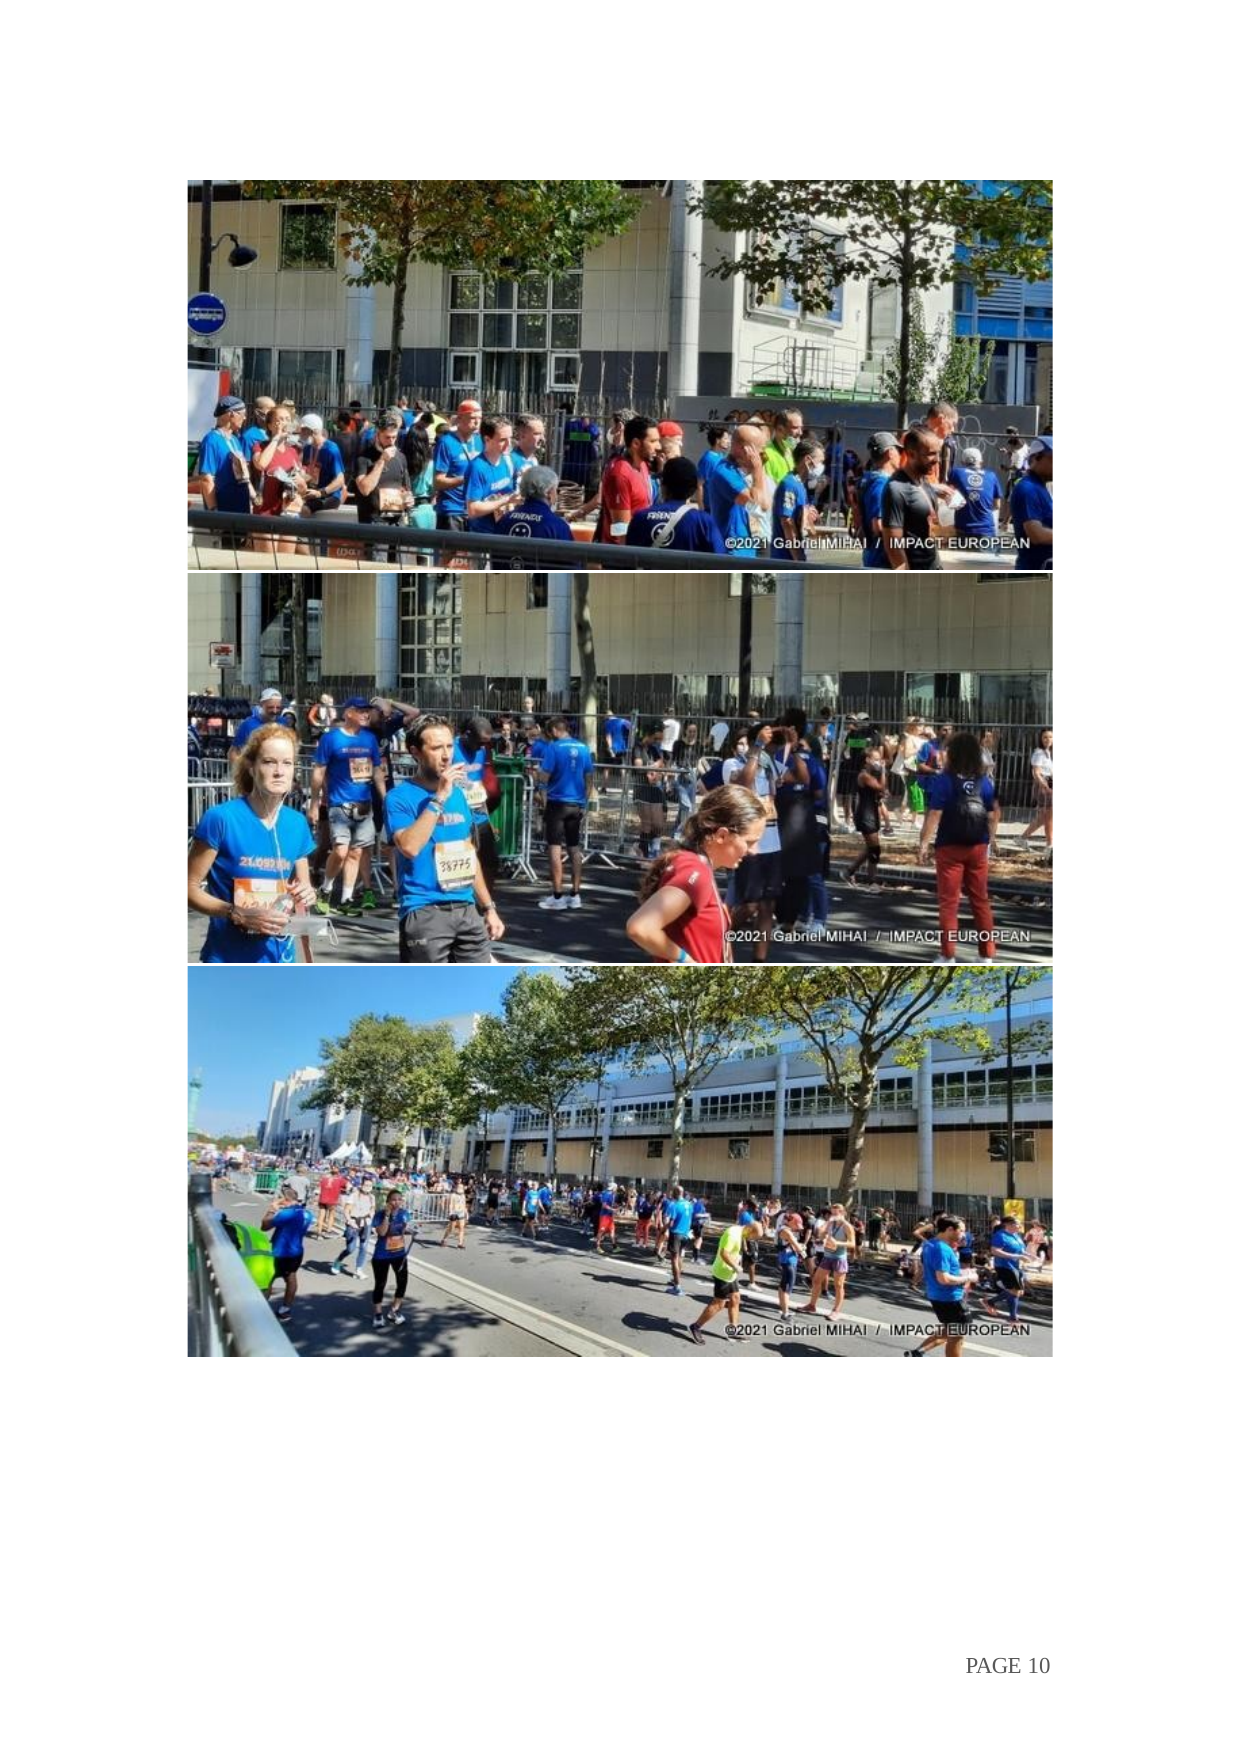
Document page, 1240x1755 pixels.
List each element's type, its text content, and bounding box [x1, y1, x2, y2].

slide_number PAGE 10 [963, 1653, 1060, 1755]
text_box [187, 179, 1053, 1357]
